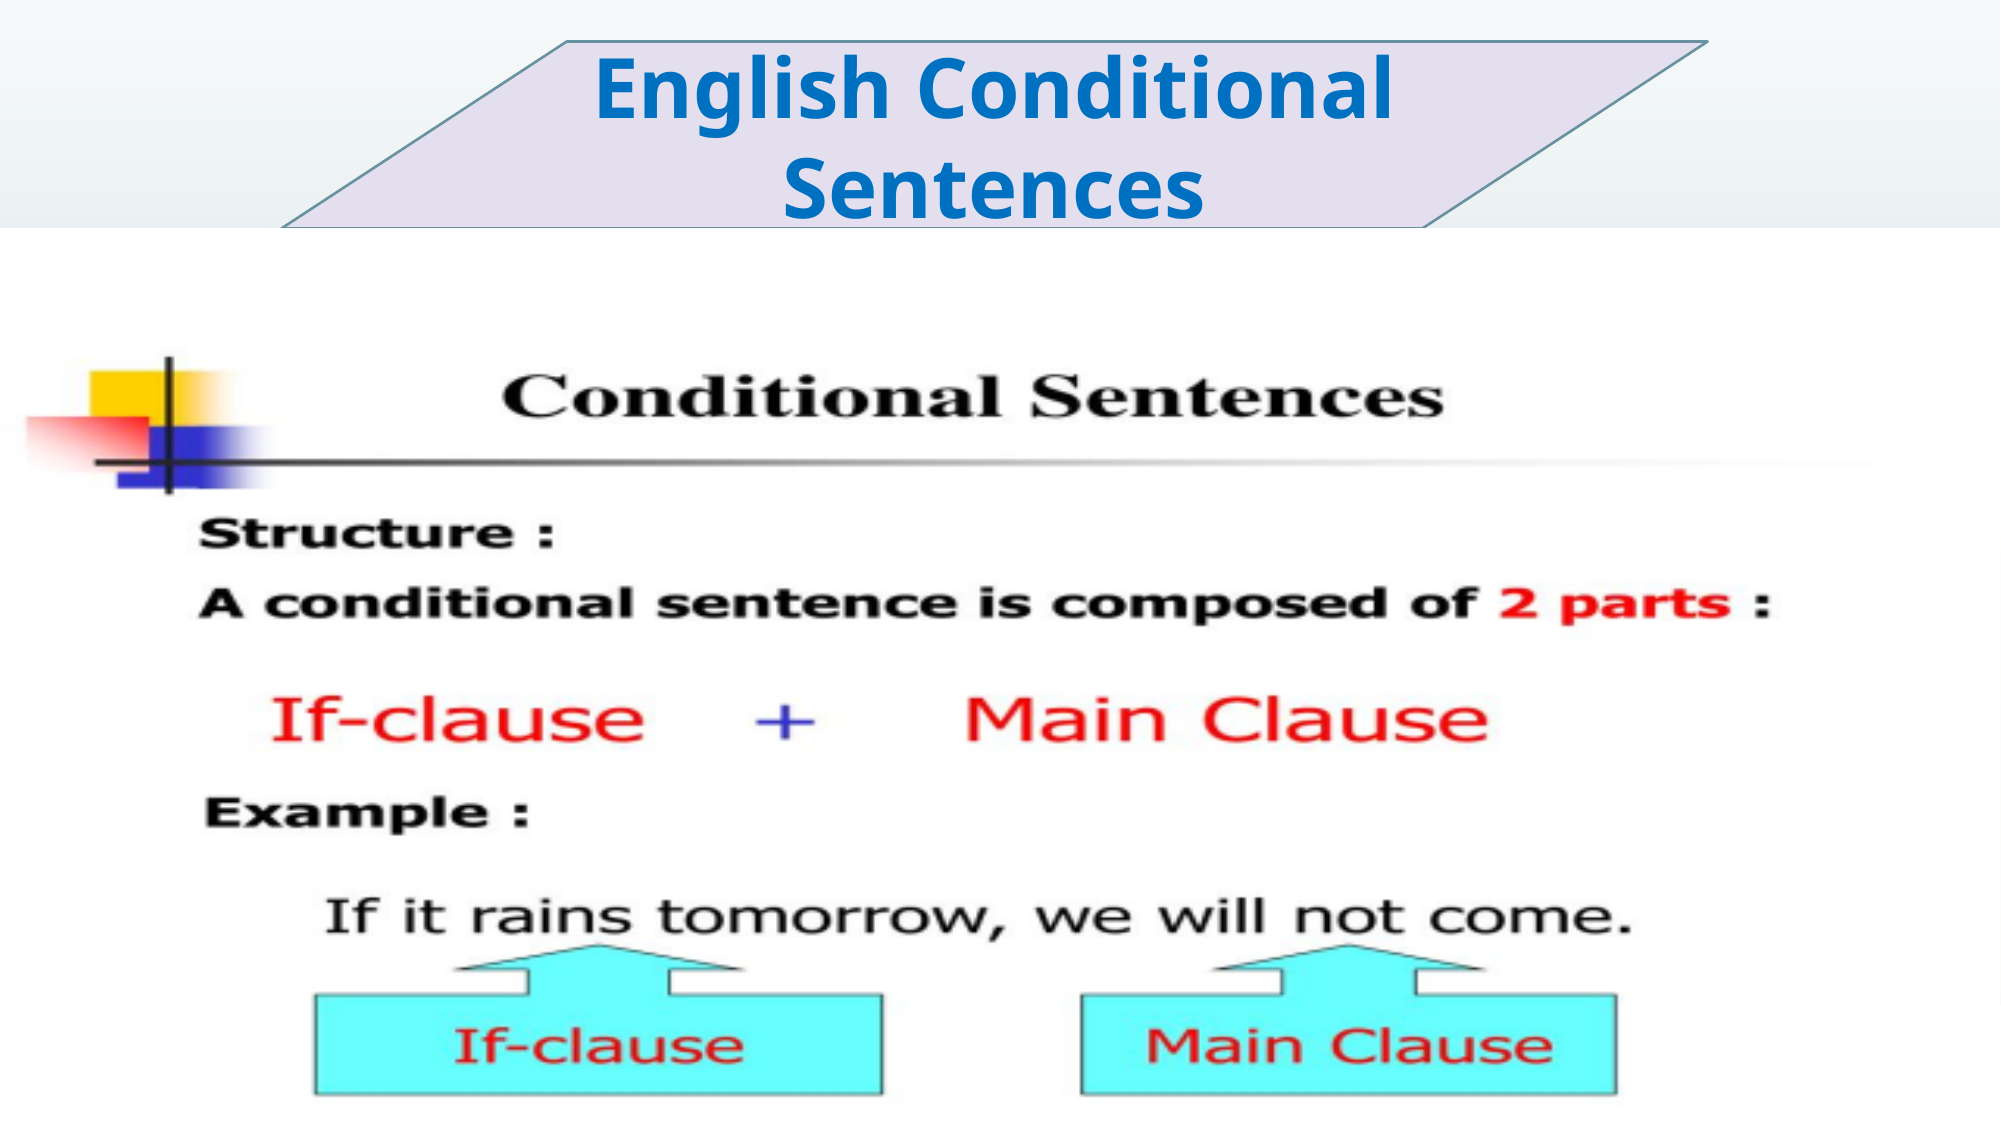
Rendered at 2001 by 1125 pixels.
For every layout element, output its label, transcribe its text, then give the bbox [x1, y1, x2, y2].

picture [0, 228, 2000, 1125]
text_box English Conditional Sentences [280, 40, 1709, 228]
